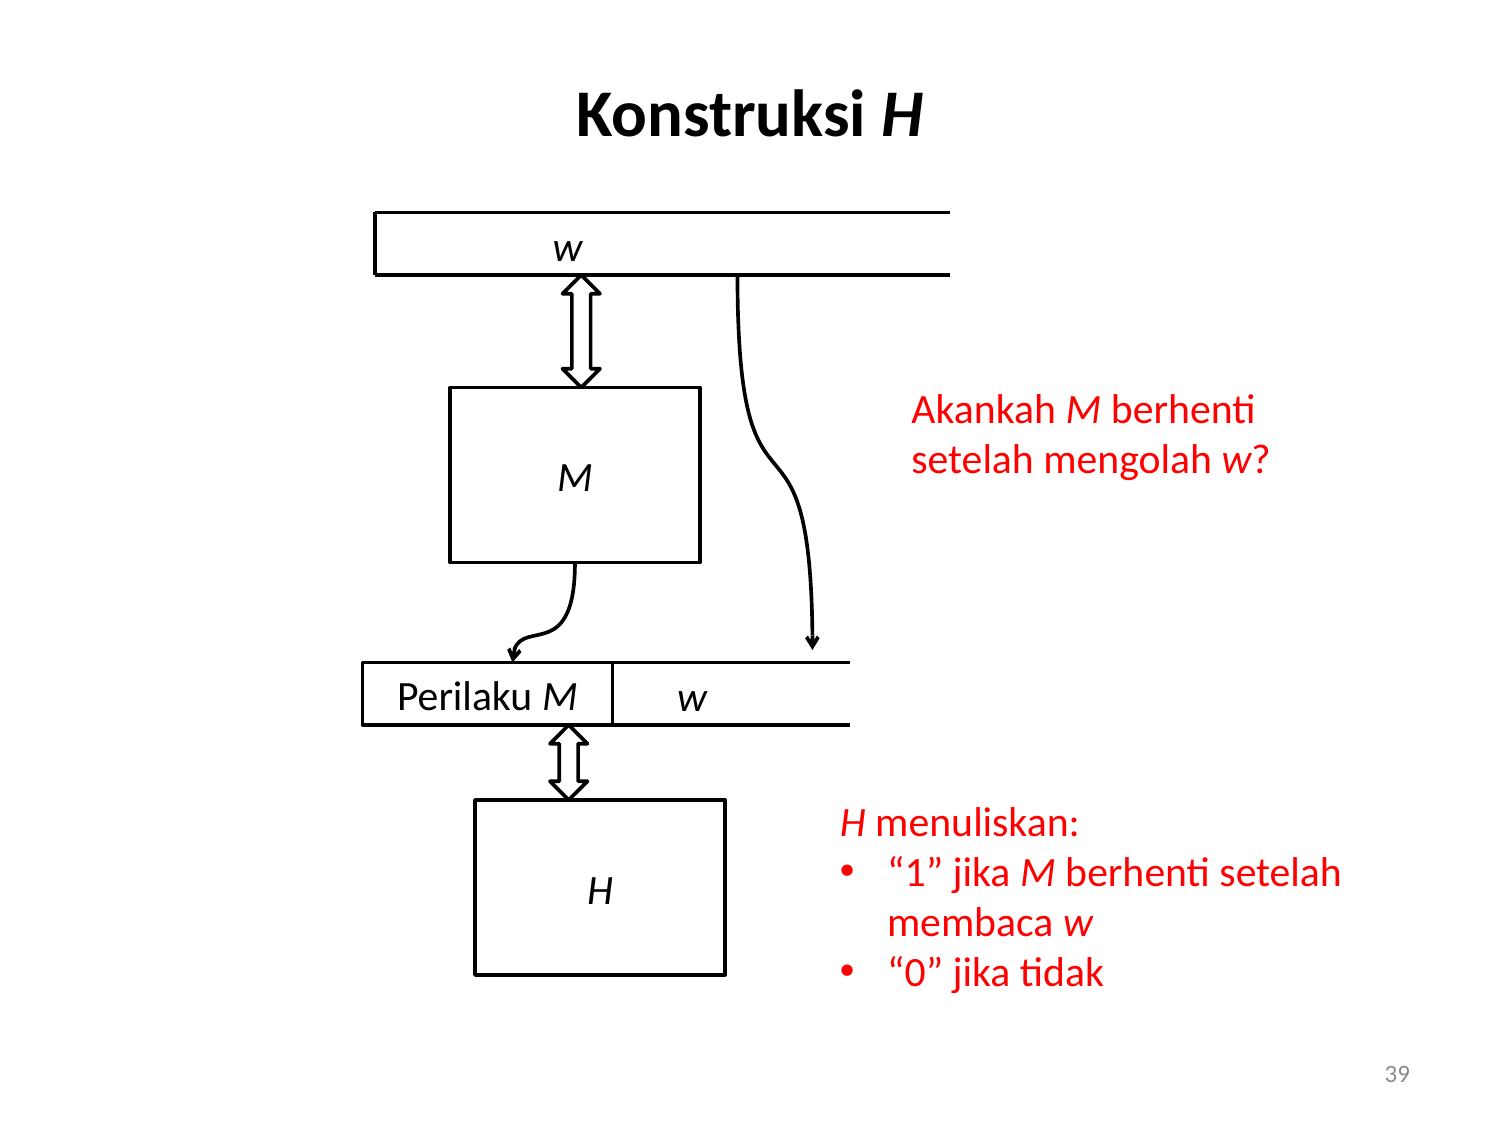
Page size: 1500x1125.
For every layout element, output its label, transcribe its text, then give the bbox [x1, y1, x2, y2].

slide_number 39 [1074, 1042, 1425, 1103]
text_box H menuliskan: “1” jika M berhenti setelah membaca w “0” jika tidak [825, 787, 1388, 1003]
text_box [493, 580, 594, 644]
text_box Akankah M berhenti setelah mengolah w? [896, 374, 1286, 490]
list Konstruksi H [75, 62, 1425, 1005]
text_box w [537, 221, 598, 274]
text_box M [448, 385, 702, 565]
text_box H [473, 798, 727, 977]
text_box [587, 424, 963, 501]
text_box [560, 284, 602, 390]
text_box Perilaku M [360, 660, 614, 727]
text_box [548, 722, 590, 803]
text_box w [662, 671, 802, 724]
